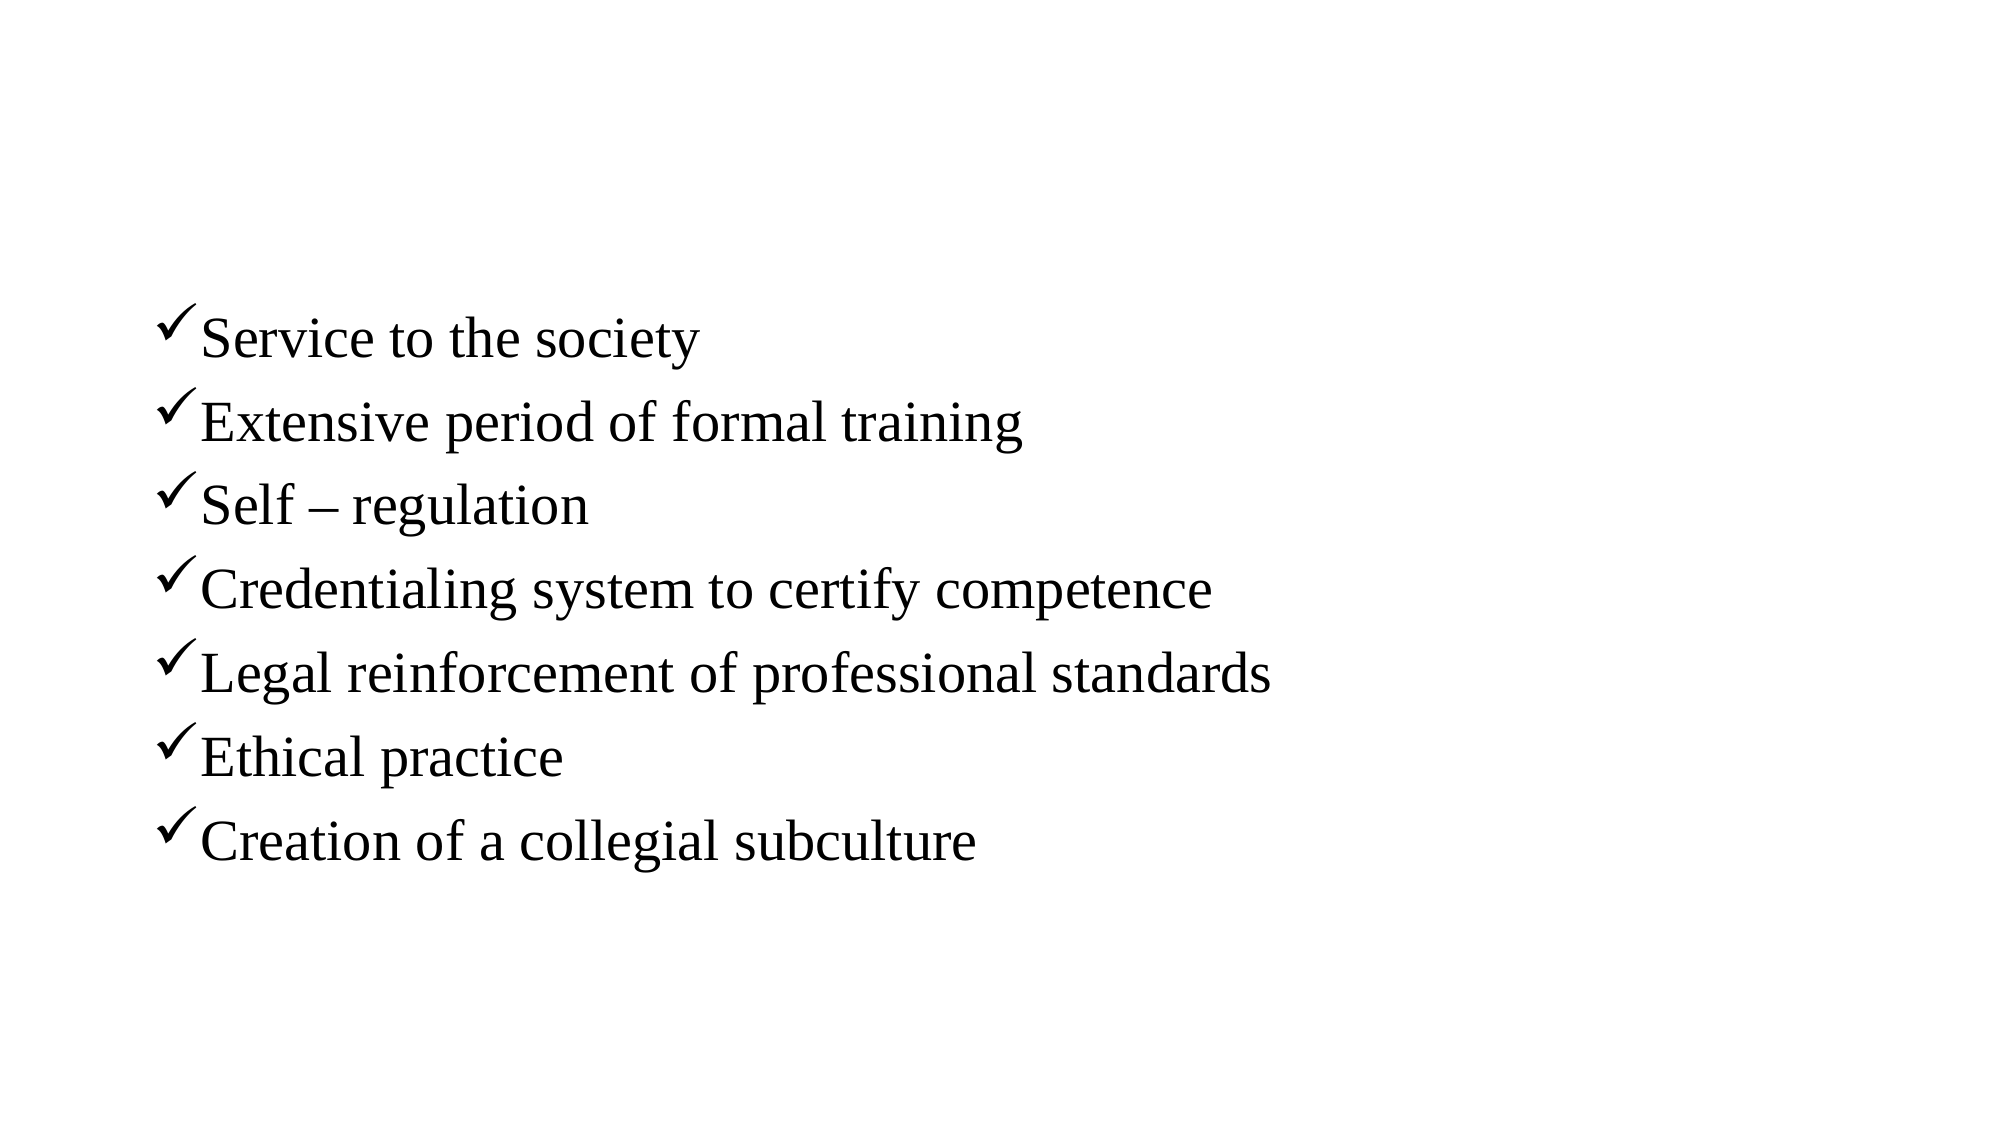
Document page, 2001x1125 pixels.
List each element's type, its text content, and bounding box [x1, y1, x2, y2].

list Service to the society Extensive period of formal training Self – regulation Credentialing system to certify competence Legal reinforcement of professional standards Ethical practice Creation of a collegial subculture [137, 299, 1863, 1014]
